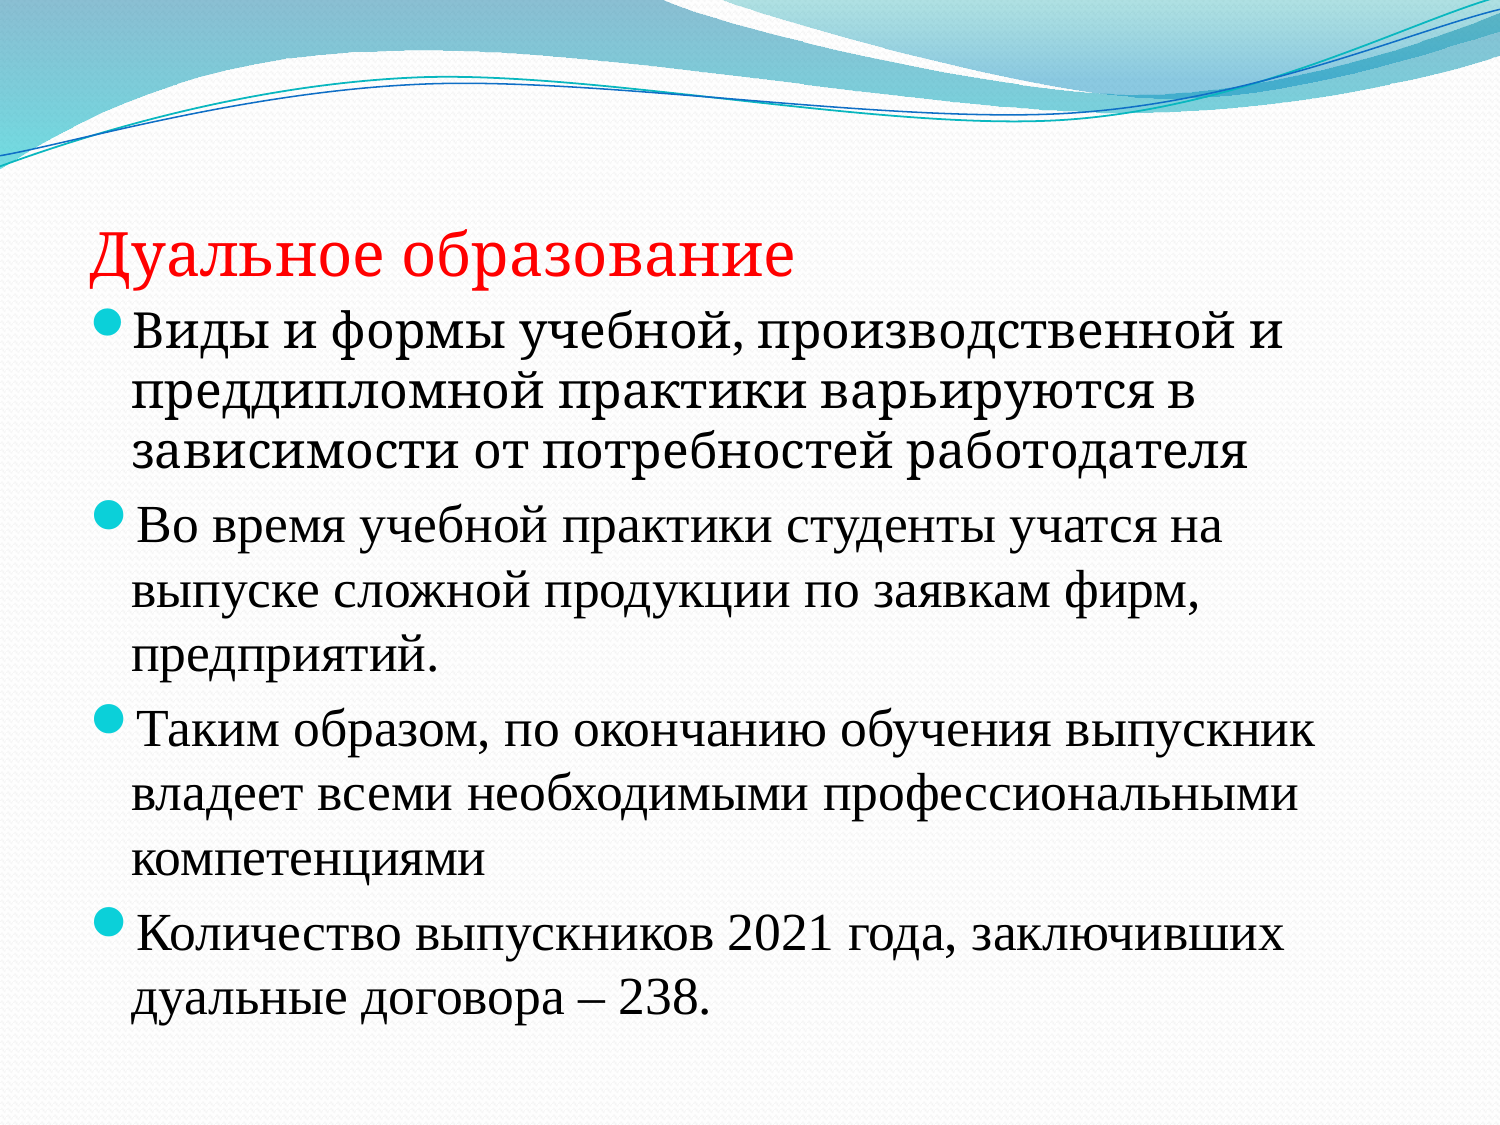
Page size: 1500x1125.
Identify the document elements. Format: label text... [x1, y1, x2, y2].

list Дуальное образование Виды и формы учебной, производственной и преддипломной практики варьируются в зависимости от потребностей работодателя Во время учебной практики студенты учатся на выпуске сложной продукции по заявкам фирм, предприятий. Таким образом, по окончанию обучения выпускник владеет всеми необходимыми профессиональными компетенциями Количество выпускников 2021 года, заключивших дуальные договора – 238. [75, 208, 1425, 1038]
